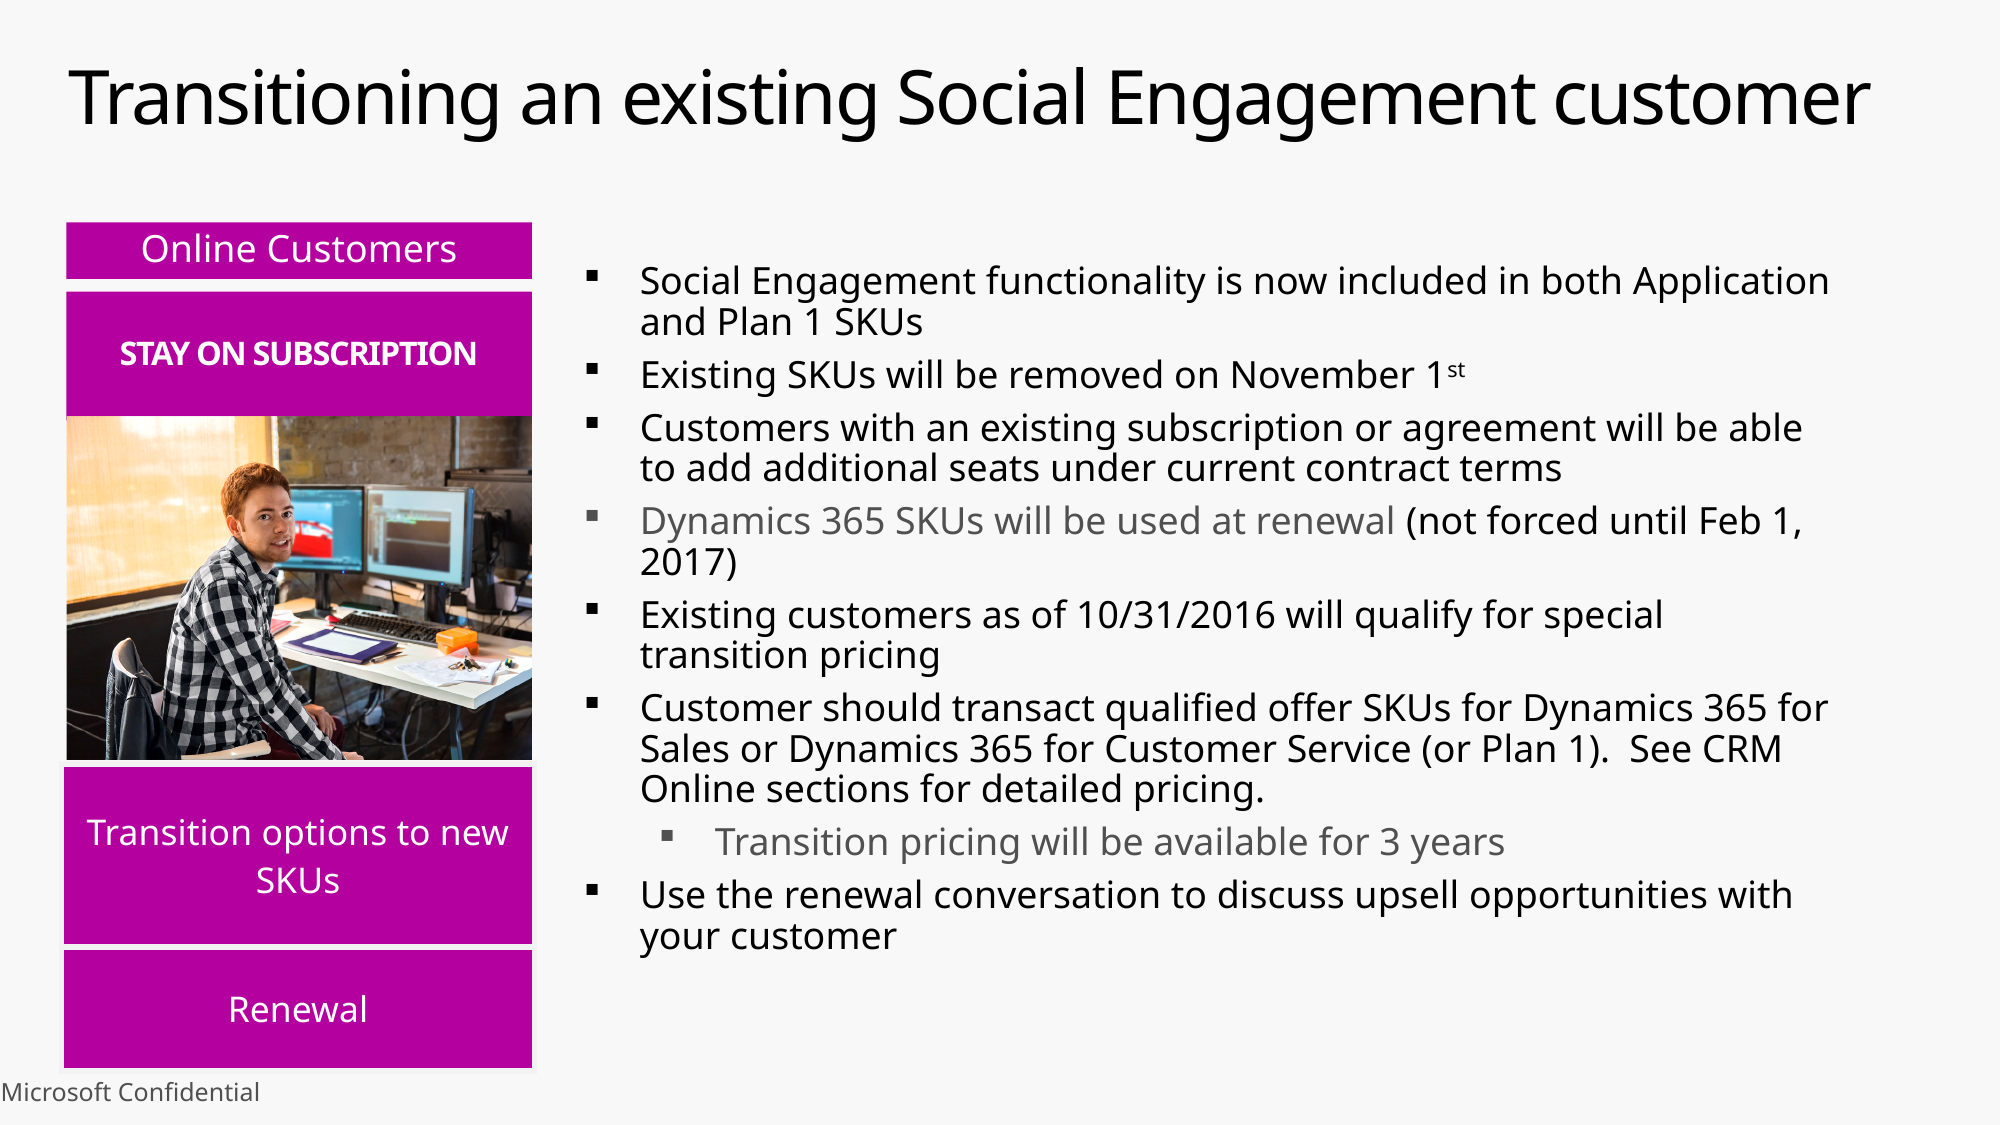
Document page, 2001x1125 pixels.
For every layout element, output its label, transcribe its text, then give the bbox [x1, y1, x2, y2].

title Transitioning an existing Social Engagement customer [44, 45, 1957, 193]
text_box Online Customers [66, 222, 532, 279]
picture [66, 416, 533, 760]
table_header Transition options to new SKUs [64, 767, 532, 944]
text_box Microsoft Confidential [0, 1066, 291, 1121]
text_box Social Engagement functionality is now included in both Application and Plan 1 SKUs Existing SKUs will be removed on November 1st Customers with an existing subscription or agreement will be able to add additional seats under current contract terms Dynamics 365 SKUs will be used at renewal (not forced until Feb 1, 2017) Existing customers as of 10/31/2016 will qualify for special transition pricing Customer should transact qualified offer SKUs for Dynamics 365 for Sales or Dynamics 365 for Customer Service (or Plan 1). See CRM Online sections for detailed pricing. Transition pricing will be available for 3 years Use the renewal conversation to discuss upsell opportunities with your customer [553, 238, 1873, 982]
text_box STAY ON SUBSCRIPTION [66, 291, 532, 416]
table_cell Renewal [64, 950, 532, 1068]
